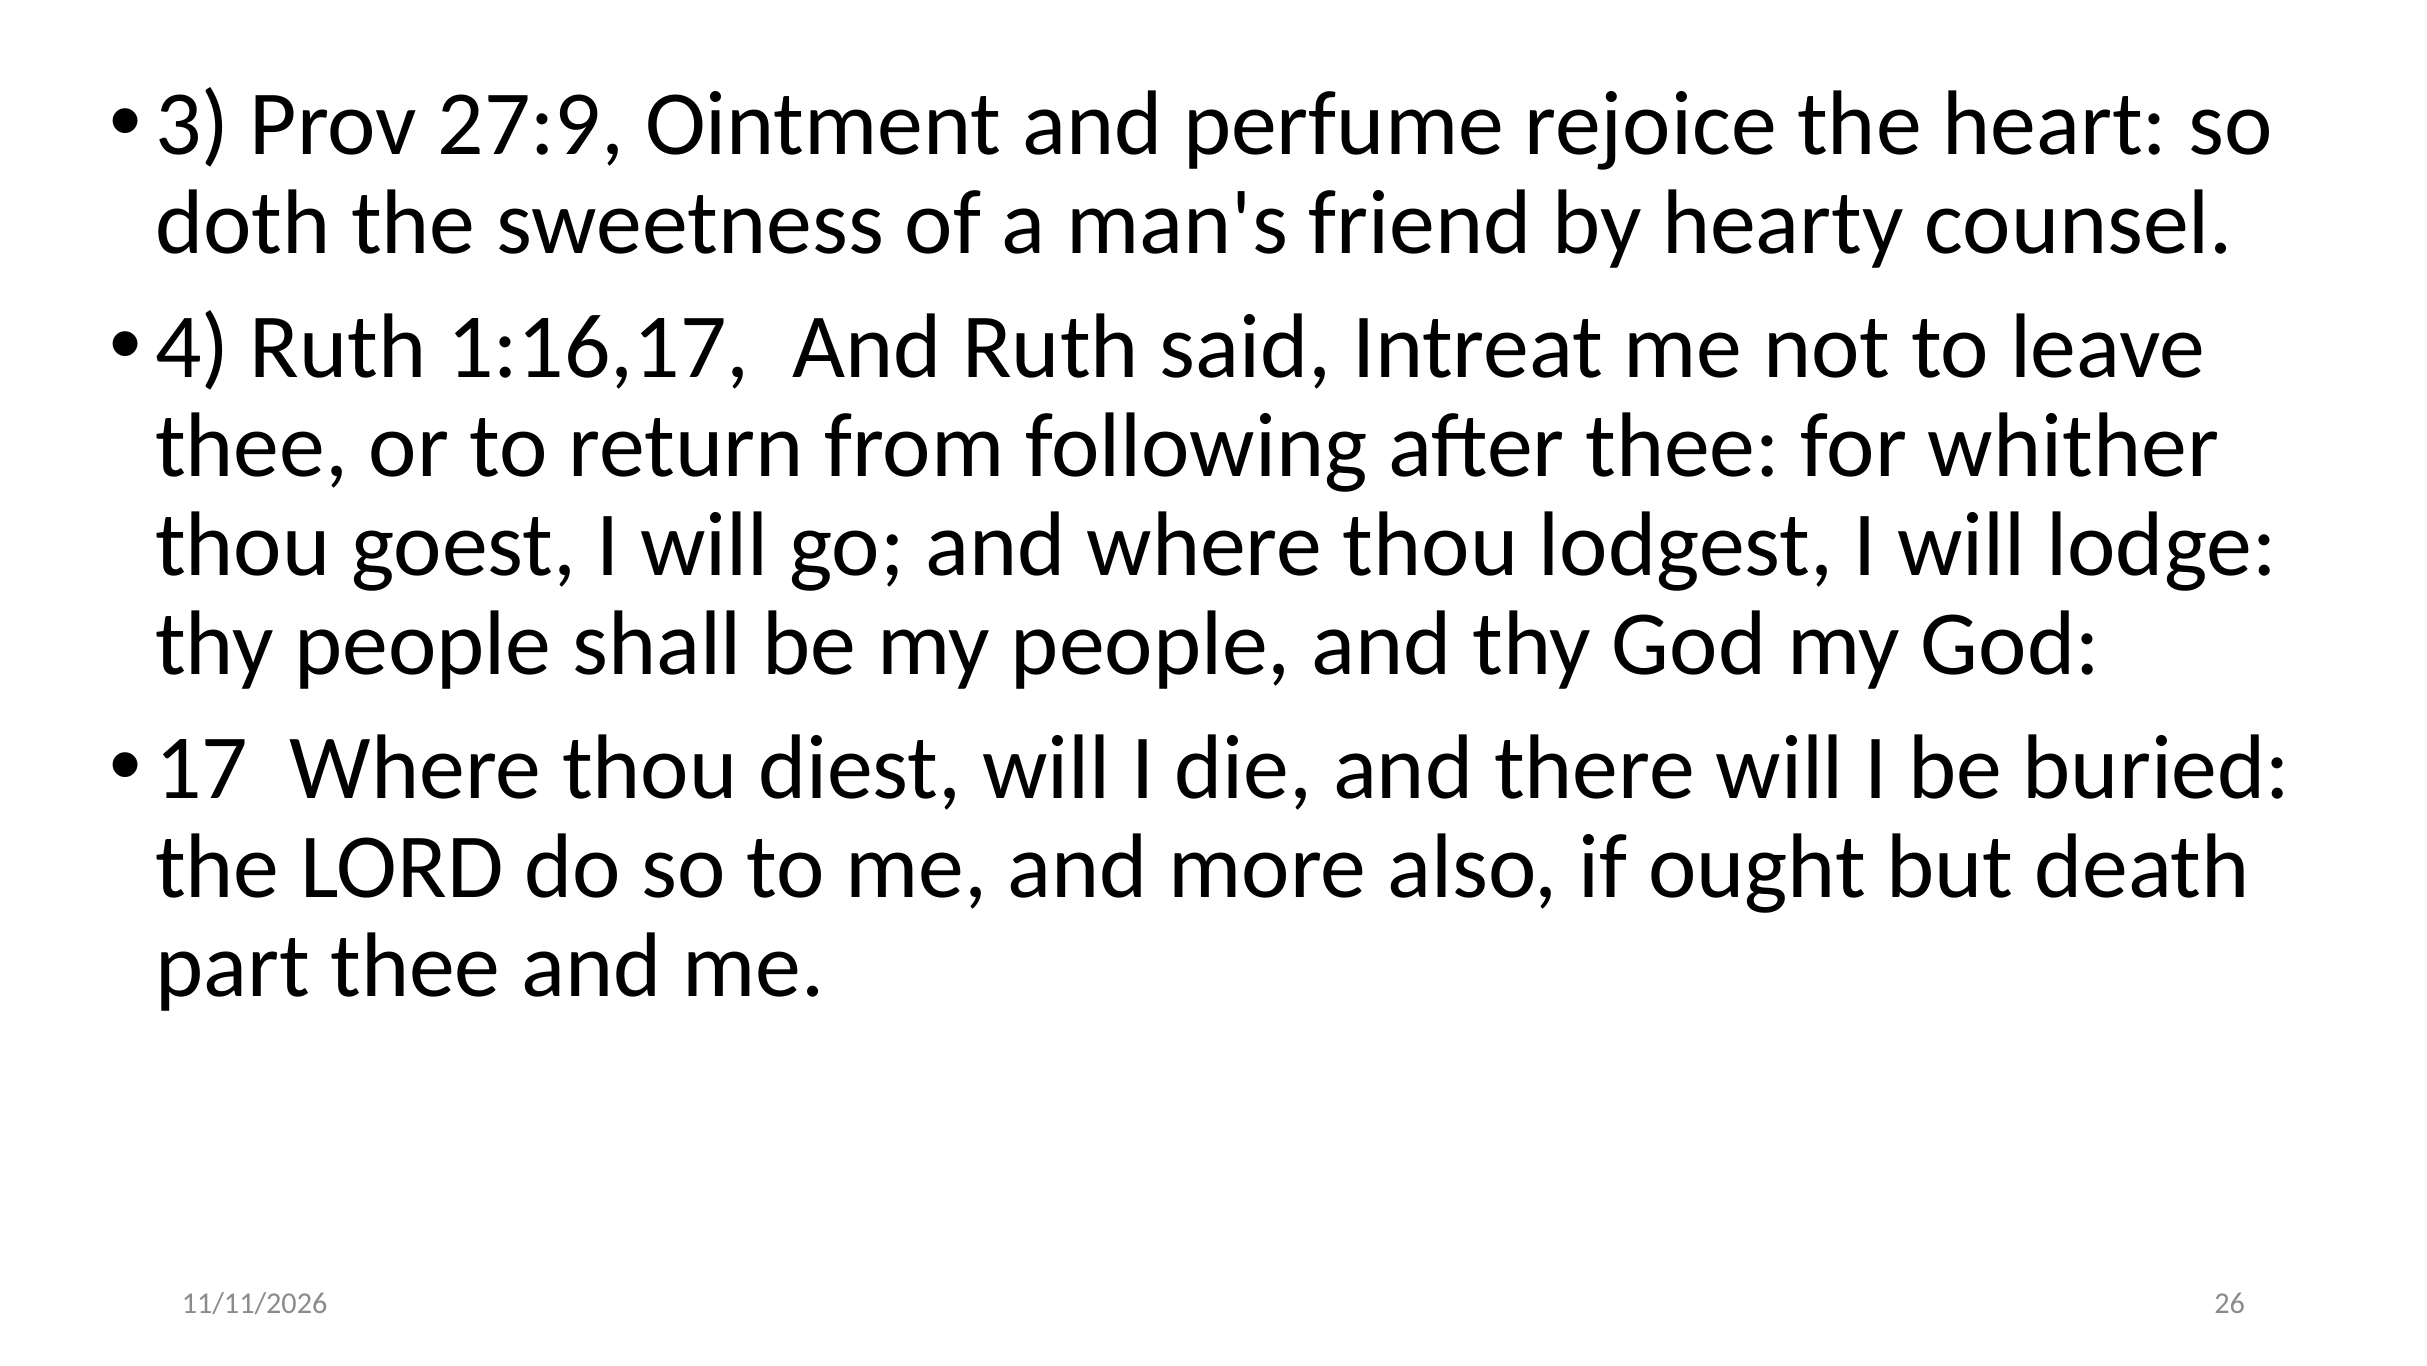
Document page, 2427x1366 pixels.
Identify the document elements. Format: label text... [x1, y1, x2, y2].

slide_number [166, 1265, 713, 1338]
list 3) Prov 27:9, Ointment and perfume rejoice the heart: so doth the sweetness of a man's friend by hearty counsel. 4) Ruth 1:16,17, And Ruth said, Intreat me not to leave thee, or to return from following after thee: for whither thou goest, I will go; and where thou lodgest, I will lodge: thy people shall be my people, and thy God my God: 17 Where thou diest, will I die, and there will I be buried: the LORD do so to me, and more also, if ought but death part thee and me. [94, 67, 2336, 1230]
slide_number 26 [1714, 1265, 2260, 1338]
